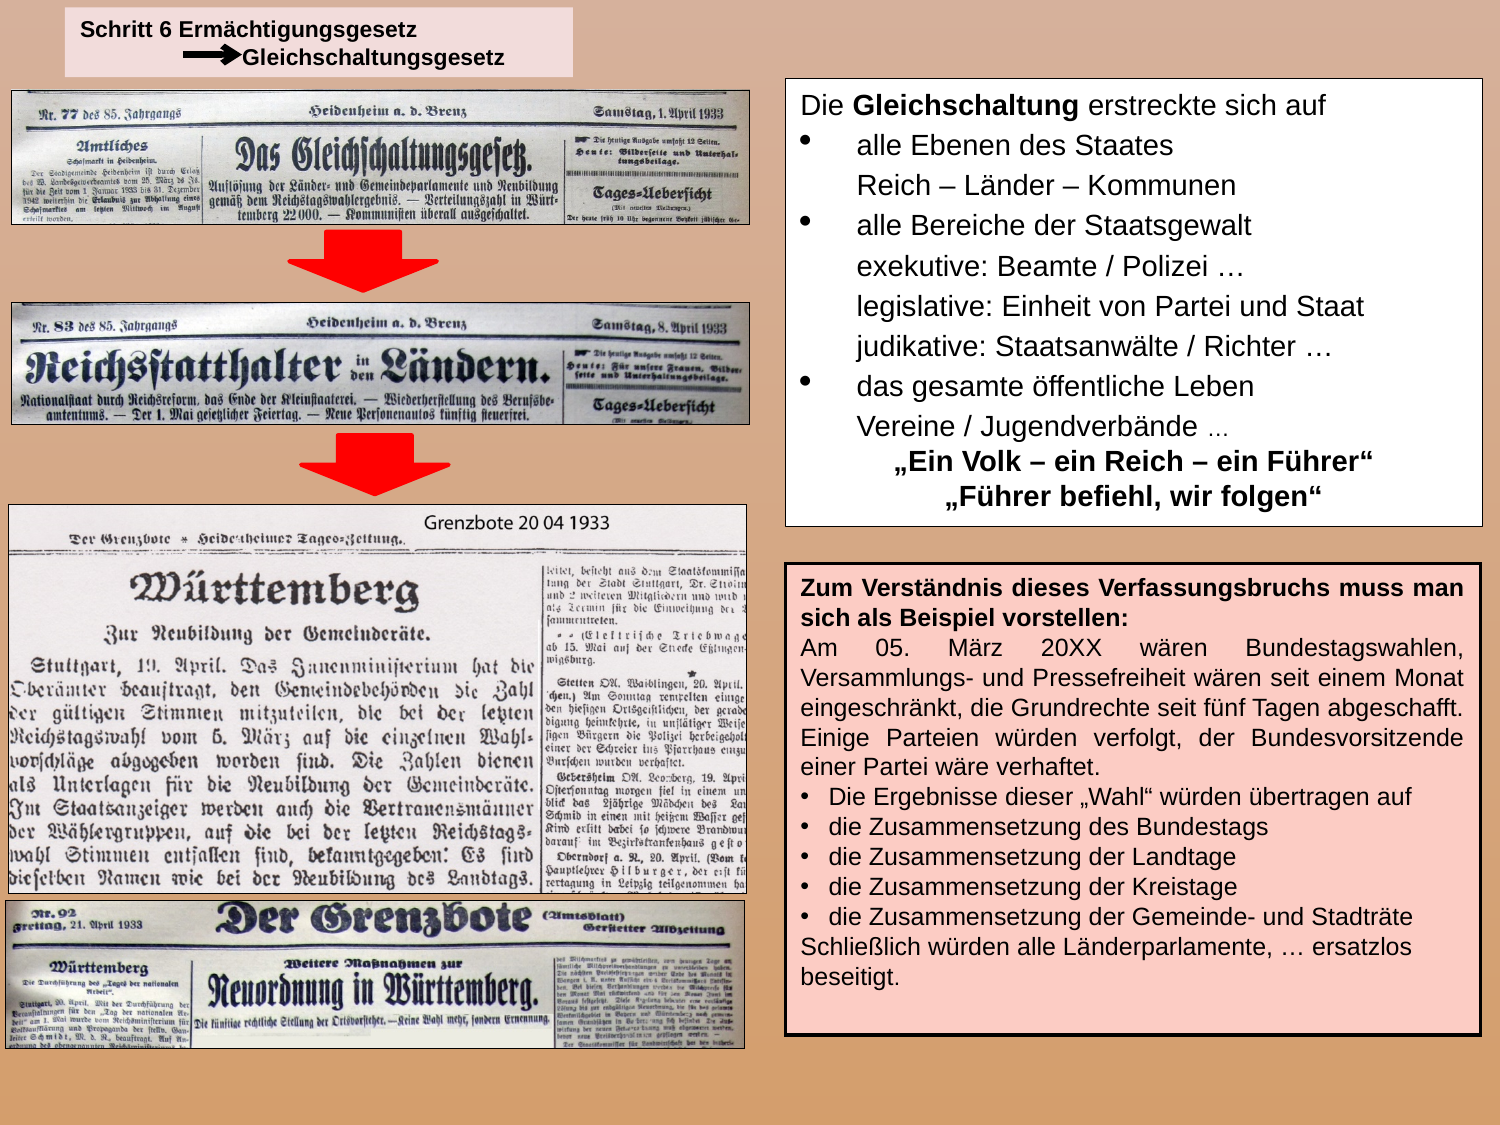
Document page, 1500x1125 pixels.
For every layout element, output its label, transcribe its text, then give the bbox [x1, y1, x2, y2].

text_box Schritt 6 Ermächtigungsgesetz Gleichschaltungsgesetz [64, 7, 573, 78]
text_box Die Gleichschaltung erstreckte sich auf alle Ebenen des Staates Reich – Länder – Kommunen alle Bereiche der Staatsgewalt exekutive: Beamte / Polizei … legislative: Einheit von Partei und Staat judikative: Staatsanwälte / Richter … das gesamte öffentliche Leben Vereine / Jugendverbände … „Ein Volk – ein Reich – ein Führer“ „Führer befiehl, wir folgen“ [785, 78, 1483, 527]
text_box Zum Verständnis dieses Verfassungsbruchs muss man sich als Beispiel vorstellen: Am 05. März 20XX wären Bundestagswahlen, Versammlungs- und Pressefreiheit wären seit einem Monat eingeschränkt, die Grundrechte seit fünf Tagen abgeschafft. Einige Parteien würden verfolgt, der Bundesvorsitzende einer Partei wäre verhaftet. Die Ergebnisse dieser „Wahl“ würden übertragen auf die Zusammensetzung des Bundestags die Zusammensetzung der Landtage die Zusammensetzung der Kreistage die Zusammensetzung der Gemeinde- und Stadträte Schließlich würden alle Länderparlamente, … ersatzlos beseitigt. [785, 563, 1481, 1035]
text_box [287, 234, 439, 293]
picture [11, 302, 751, 425]
picture [8, 504, 748, 894]
picture [11, 89, 751, 226]
picture [5, 900, 745, 1049]
text_box [299, 433, 451, 497]
